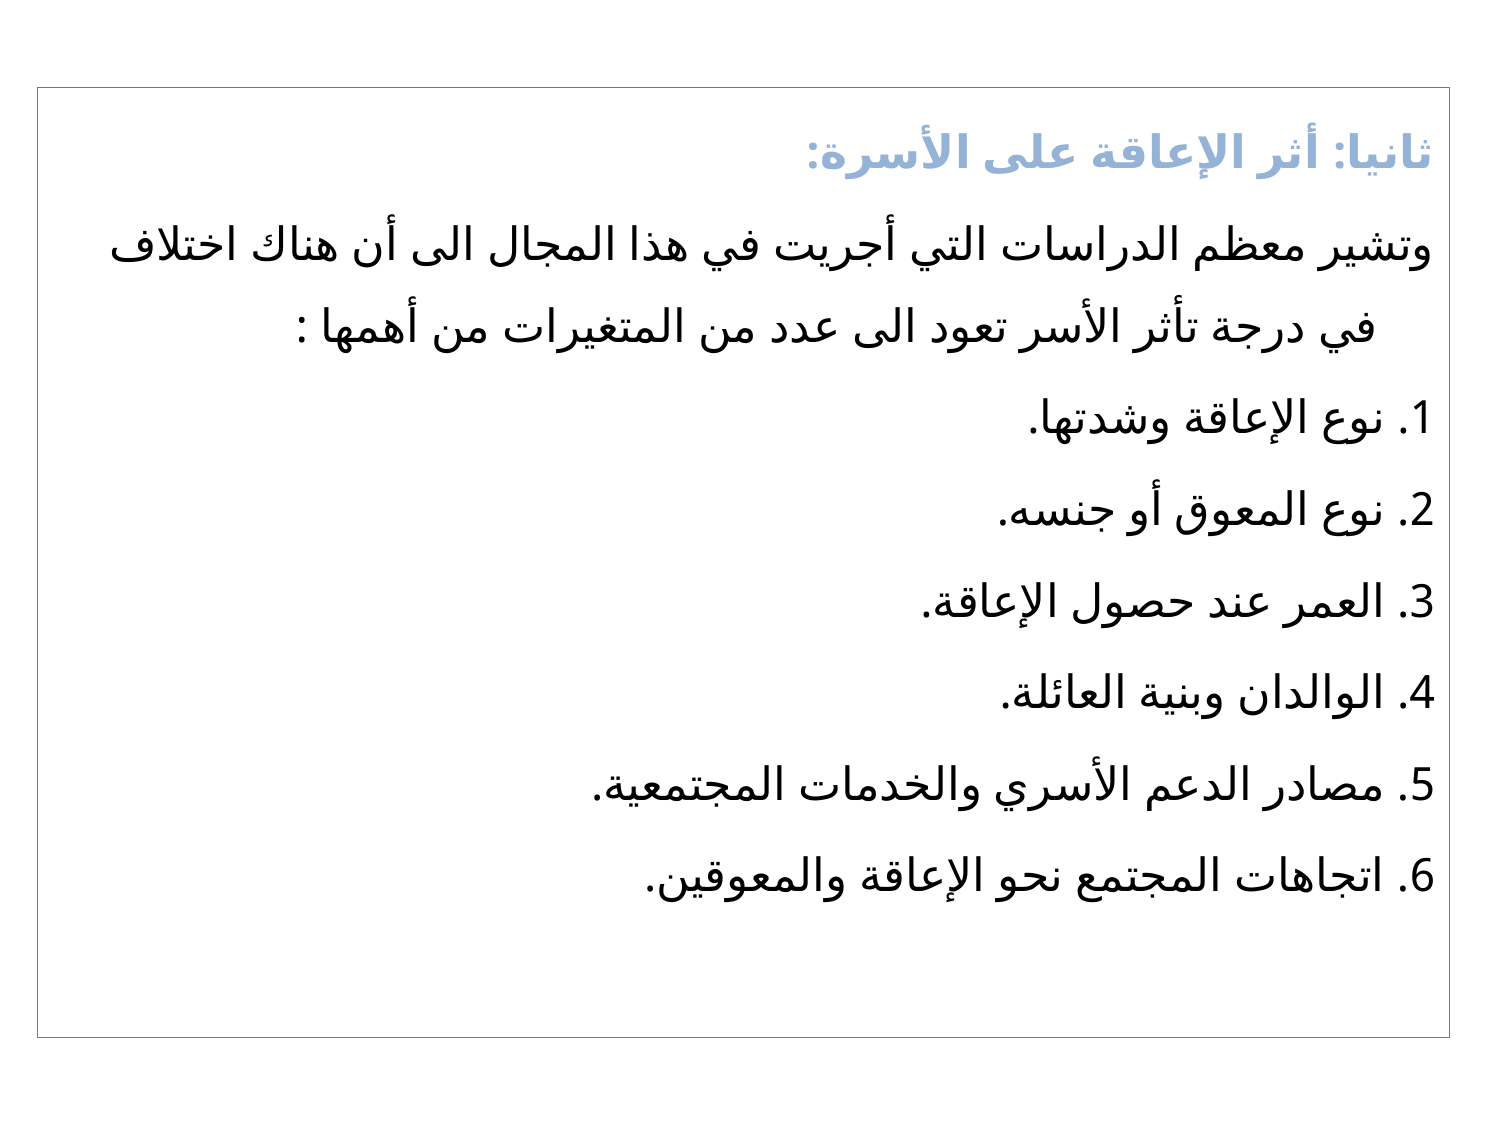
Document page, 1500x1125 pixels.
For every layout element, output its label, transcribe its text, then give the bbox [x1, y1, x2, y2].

list ثانيا: أثر الإعاقة على الأسرة: وتشير معظم الدراسات التي أجريت في هذا المجال الى أن هناك اختلاف في درجة تأثر الأسر تعود الى عدد من المتغيرات من أهمها : 1. نوع الإعاقة وشدتها. 2. نوع المعوق أو جنسه. 3. العمر عند حصول الإعاقة. 4. الوالدان وبنية العائلة. 5. مصادر الدعم الأسري والخدمات المجتمعية. 6. اتجاهات المجتمع نحو الإعاقة والمعوقين. [37, 87, 1450, 1038]
